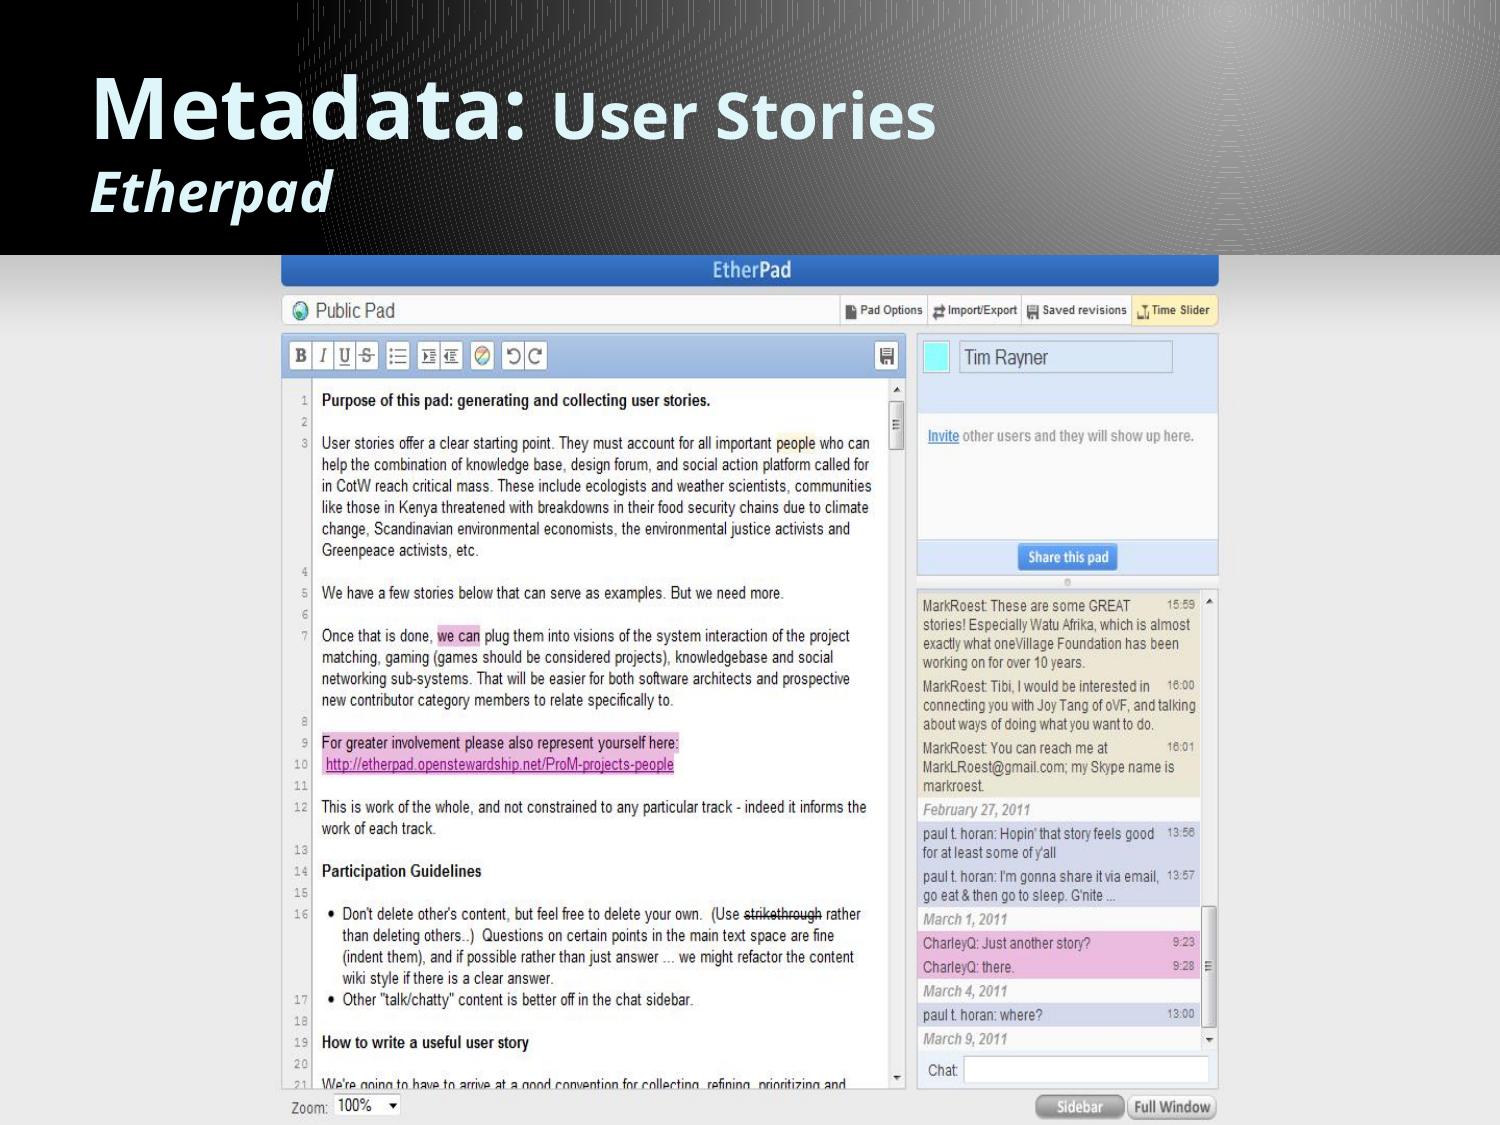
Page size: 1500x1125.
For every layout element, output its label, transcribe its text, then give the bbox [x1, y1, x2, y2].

title Metadata: User Stories Etherpad [75, 45, 1425, 233]
picture [0, 255, 1500, 1125]
